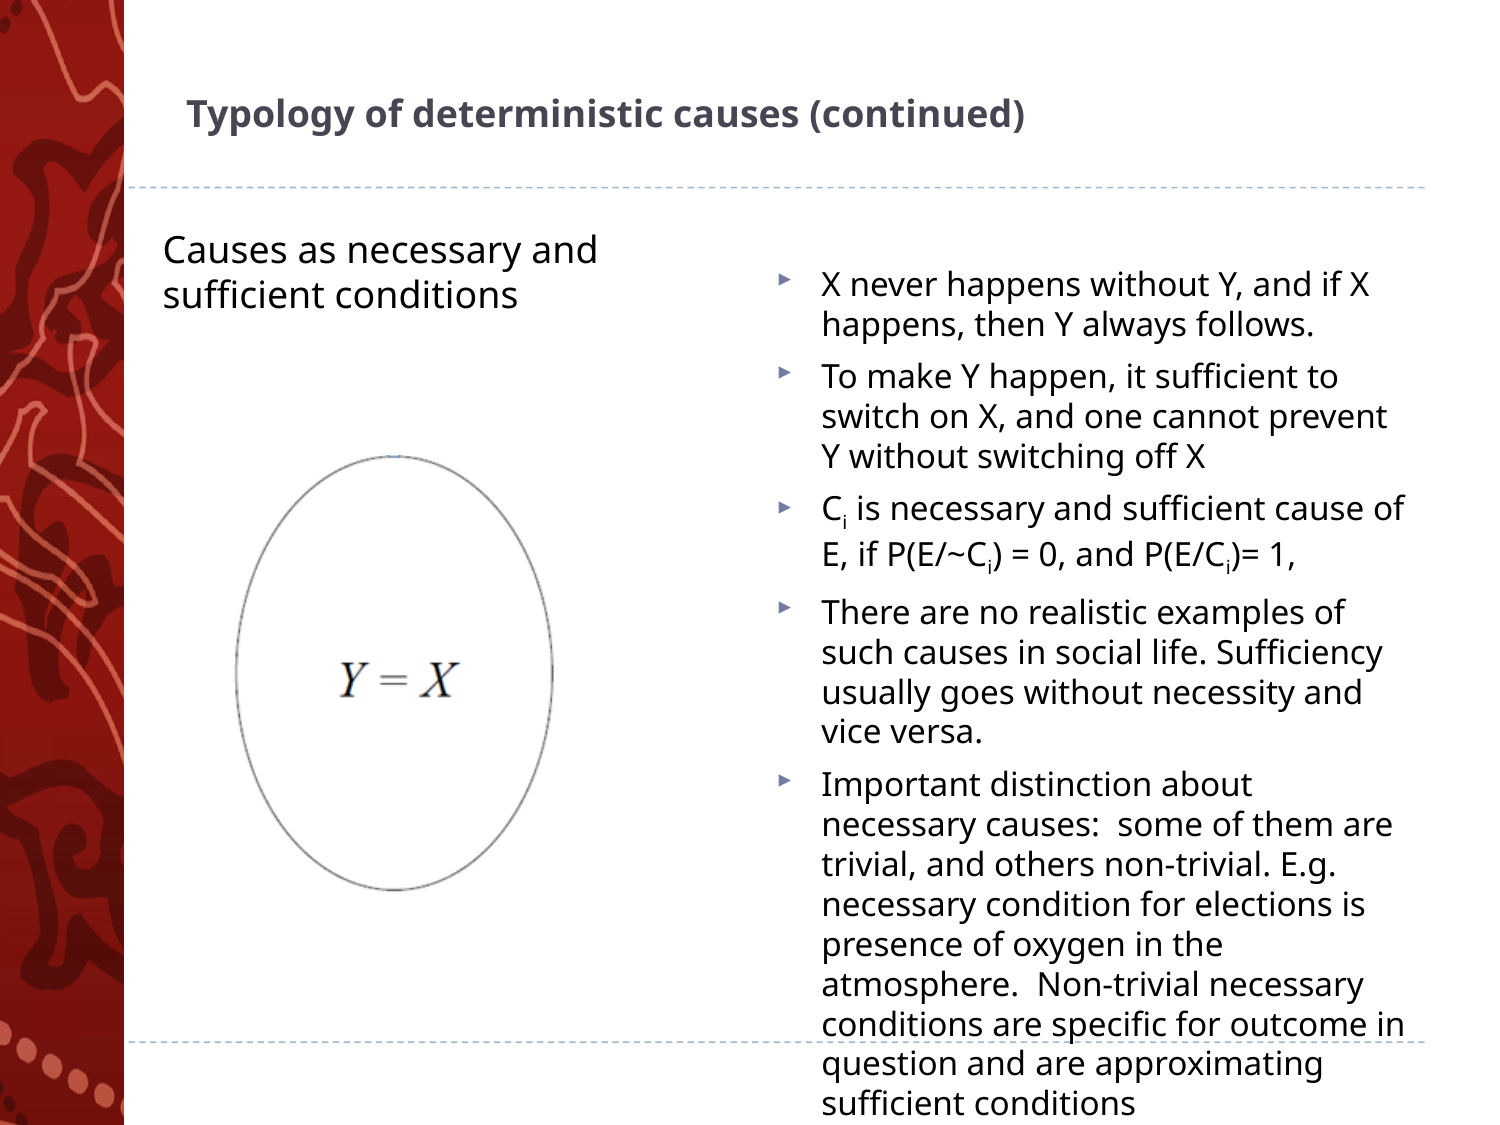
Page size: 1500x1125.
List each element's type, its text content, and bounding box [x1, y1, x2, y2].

picture [0, 0, 124, 1125]
list X never happens without Y, and if X happens, then Y always follows. To make Y happen, it sufficient to switch on X, and one cannot prevent Y without switching off X Ci is necessary and sufficient cause of E, if P(E/~Ci) = 0, and P(E/Ci)= 1, There are no realistic examples of such causes in social life. Sufficiency usually goes without necessity and vice versa. Important distinction about necessary causes: some of them are trivial, and others non-trivial. E.g. necessary condition for elections is presence of oxygen in the atmosphere. Non-trivial necessary conditions are specific for outcome in question and are approximating sufficient conditions [761, 255, 1425, 1059]
list Causes as necessary and sufficient conditions [147, 210, 738, 324]
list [173, 455, 640, 908]
title Typology of deterministic causes (continued) [170, 37, 1426, 188]
